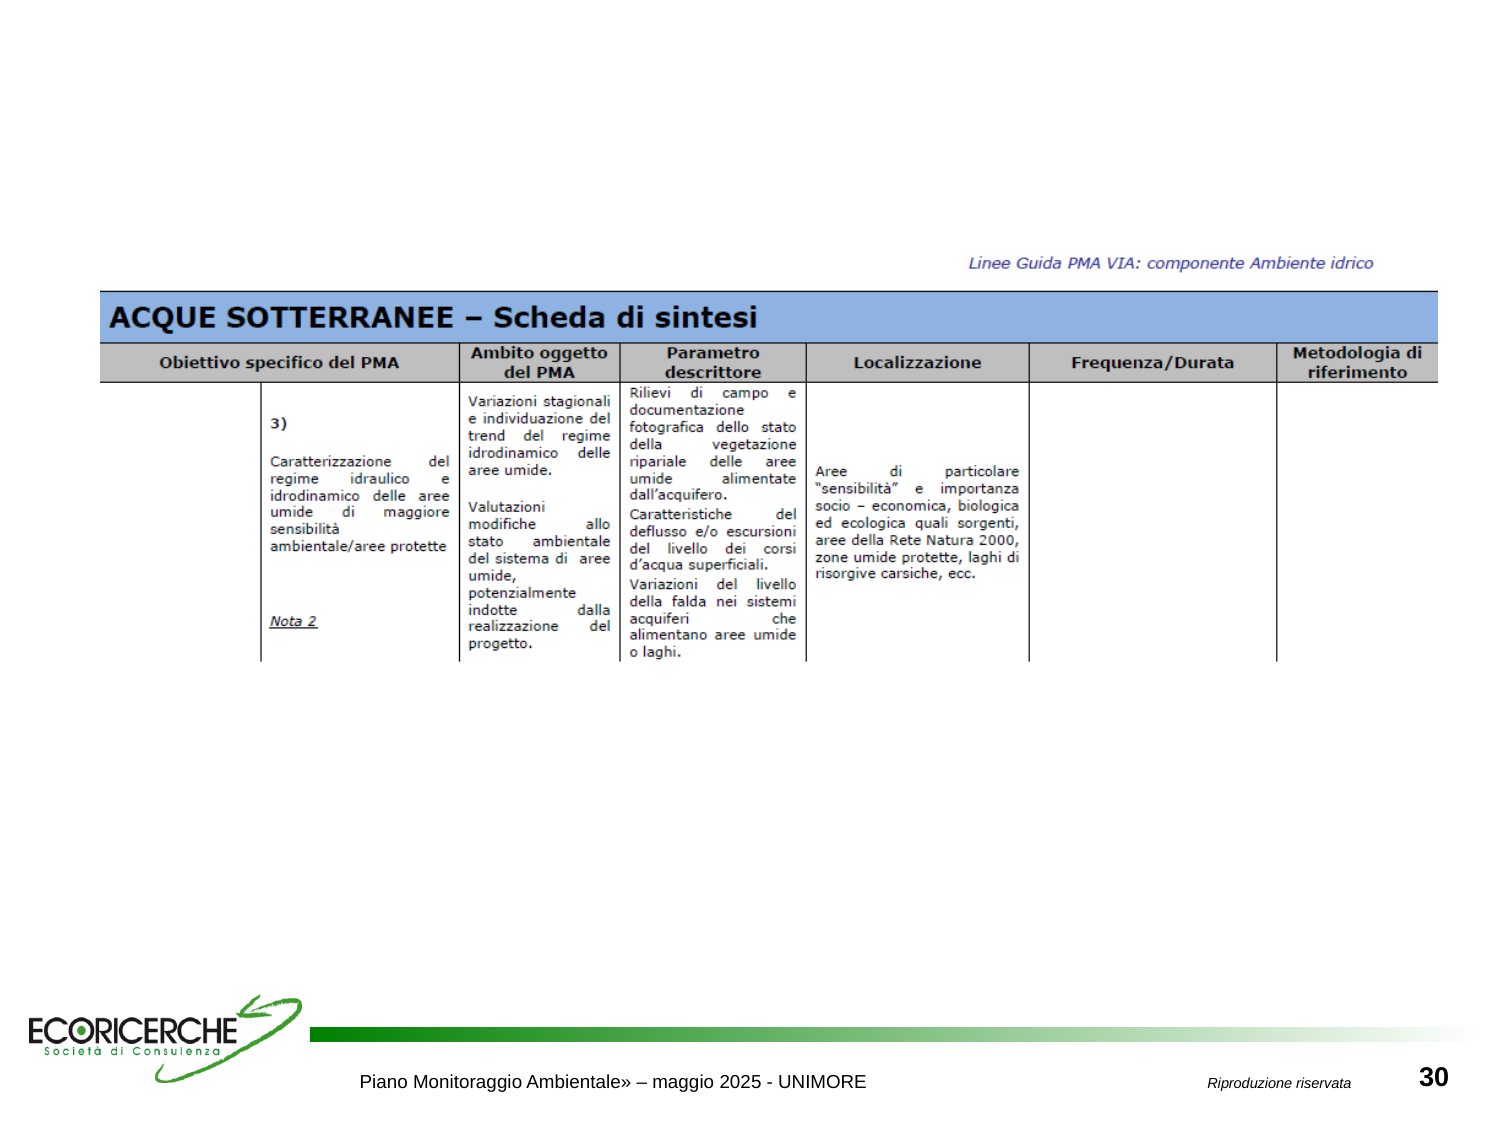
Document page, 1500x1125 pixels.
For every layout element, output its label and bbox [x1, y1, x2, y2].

picture [100, 243, 1438, 663]
picture [29, 994, 302, 1083]
